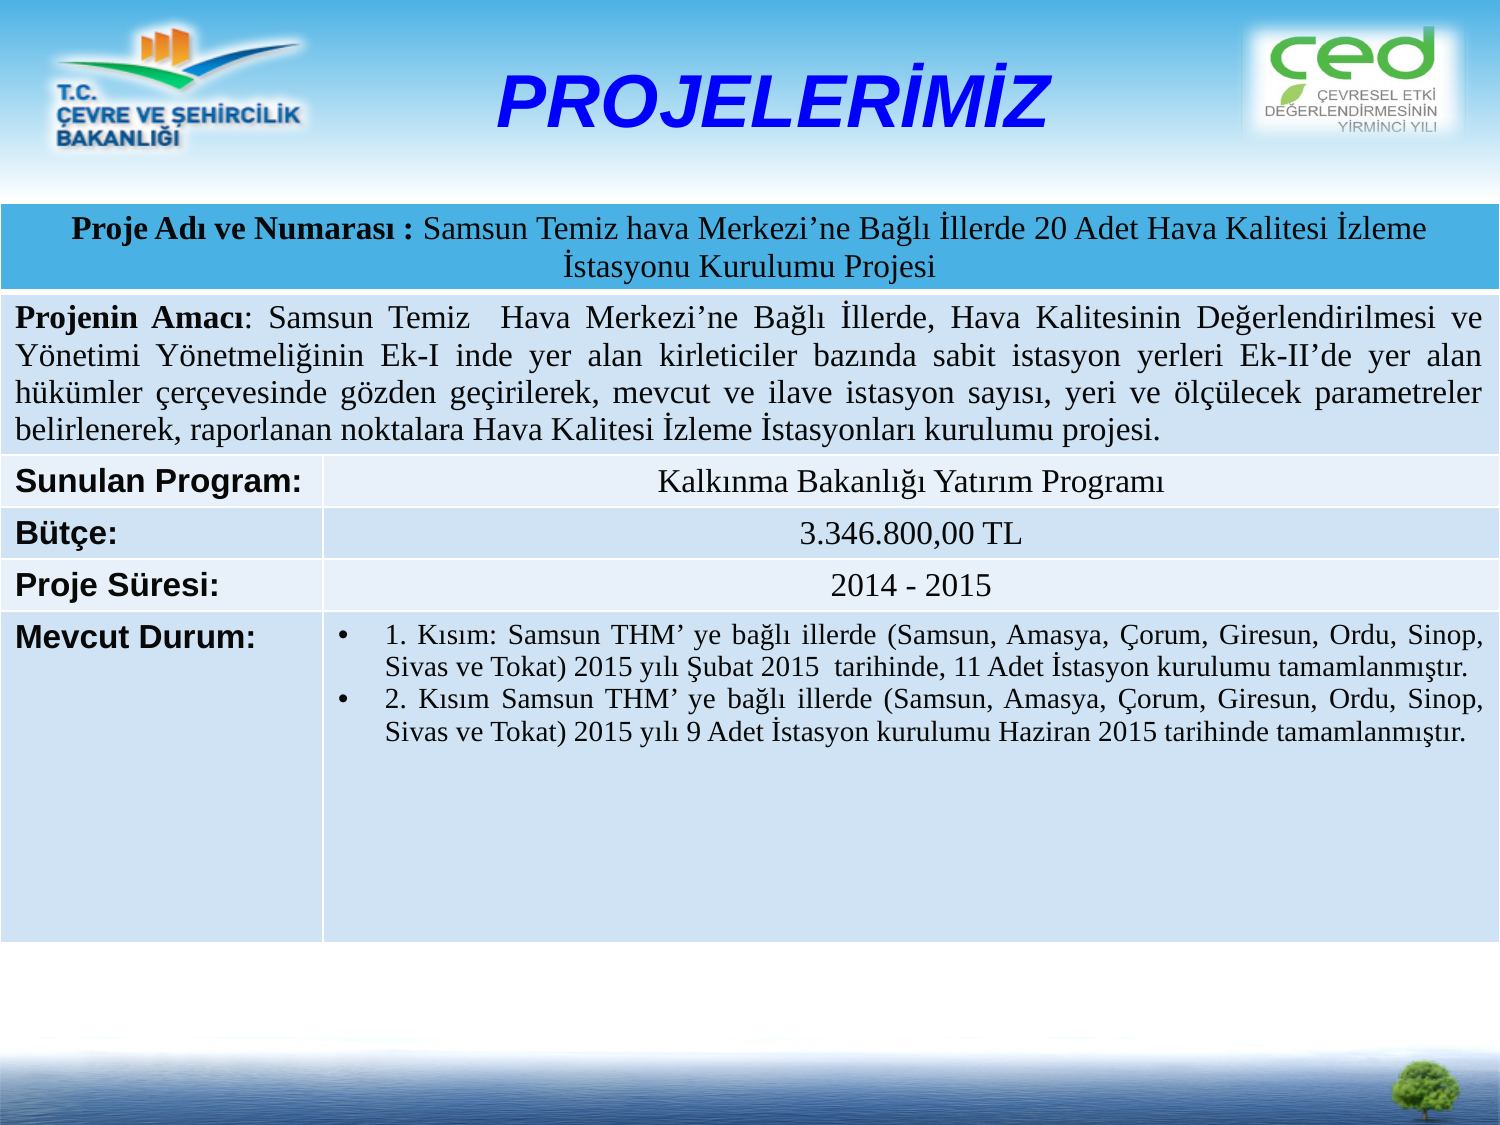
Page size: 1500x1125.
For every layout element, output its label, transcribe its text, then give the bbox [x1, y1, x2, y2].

table_cell 3.346.800,00 TL [324, 508, 1499, 558]
picture [37, 2, 325, 163]
picture [1260, 38, 1449, 122]
title PROJELERİMİZ [242, 45, 1306, 138]
picture [0, 1037, 1500, 1125]
table_cell Proje Süresi: [1, 560, 322, 610]
table_cell 1. Kısım: Samsun THM’ ye bağlı illerde (Samsun, Amasya, Çorum, Giresun, Ordu, Sinop, Sivas ve Tokat) 2015 yılı Şubat 2015 tarihinde, 11 Adet İstasyon kurulumu tamamlanmıştır. 2. Kısım Samsun THM’ ye bağlı illerde (Samsun, Amasya, Çorum, Giresun, Ordu, Sinop, Sivas ve Tokat) 2015 yılı 9 Adet İstasyon kurulumu Haziran 2015 tarihinde tamamlanmıştır. [324, 612, 1499, 942]
text_box İndeks 5 kirletici için hesaplanmaktadır: Partikül madde (PM10) Karbon monoksit (CO) Kükürt dioksit (SO2) Azot dioksit (NO2) Ozon (O3) [1306, 69, 1454, 127]
table_header Proje Adı ve Numarası : Samsun Temiz hava Merkezi’ne Bağlı İllerde 20 Adet Hava Kalitesi İzleme İstasyonu Kurulumu Projesi [1, 204, 1499, 289]
table_cell Sunulan Program: [1, 456, 322, 506]
table_cell Projenin Amacı: Samsun Temiz Hava Merkezi’ne Bağlı İllerde, Hava Kalitesinin Değerlendirilmesi ve Yönetimi Yönetmeliğinin Ek-I inde yer alan kirleticiler bazında sabit istasyon yerleri Ek-II’de yer alan hükümler çerçevesinde gözden geçirilerek, mevcut ve ilave istasyon sayısı, yeri ve ölçülecek parametreler belirlenerek, raporlanan noktalara Hava Kalitesi İzleme İstasyonları kurulumu projesi. [1, 295, 1499, 454]
table_cell 2014 - 2015 [324, 560, 1499, 610]
table_cell Bütçe: [1, 508, 322, 558]
table_cell Kalkınma Bakanlığı Yatırım Programı [324, 456, 1499, 506]
table_cell Mevcut Durum: [1, 612, 322, 942]
